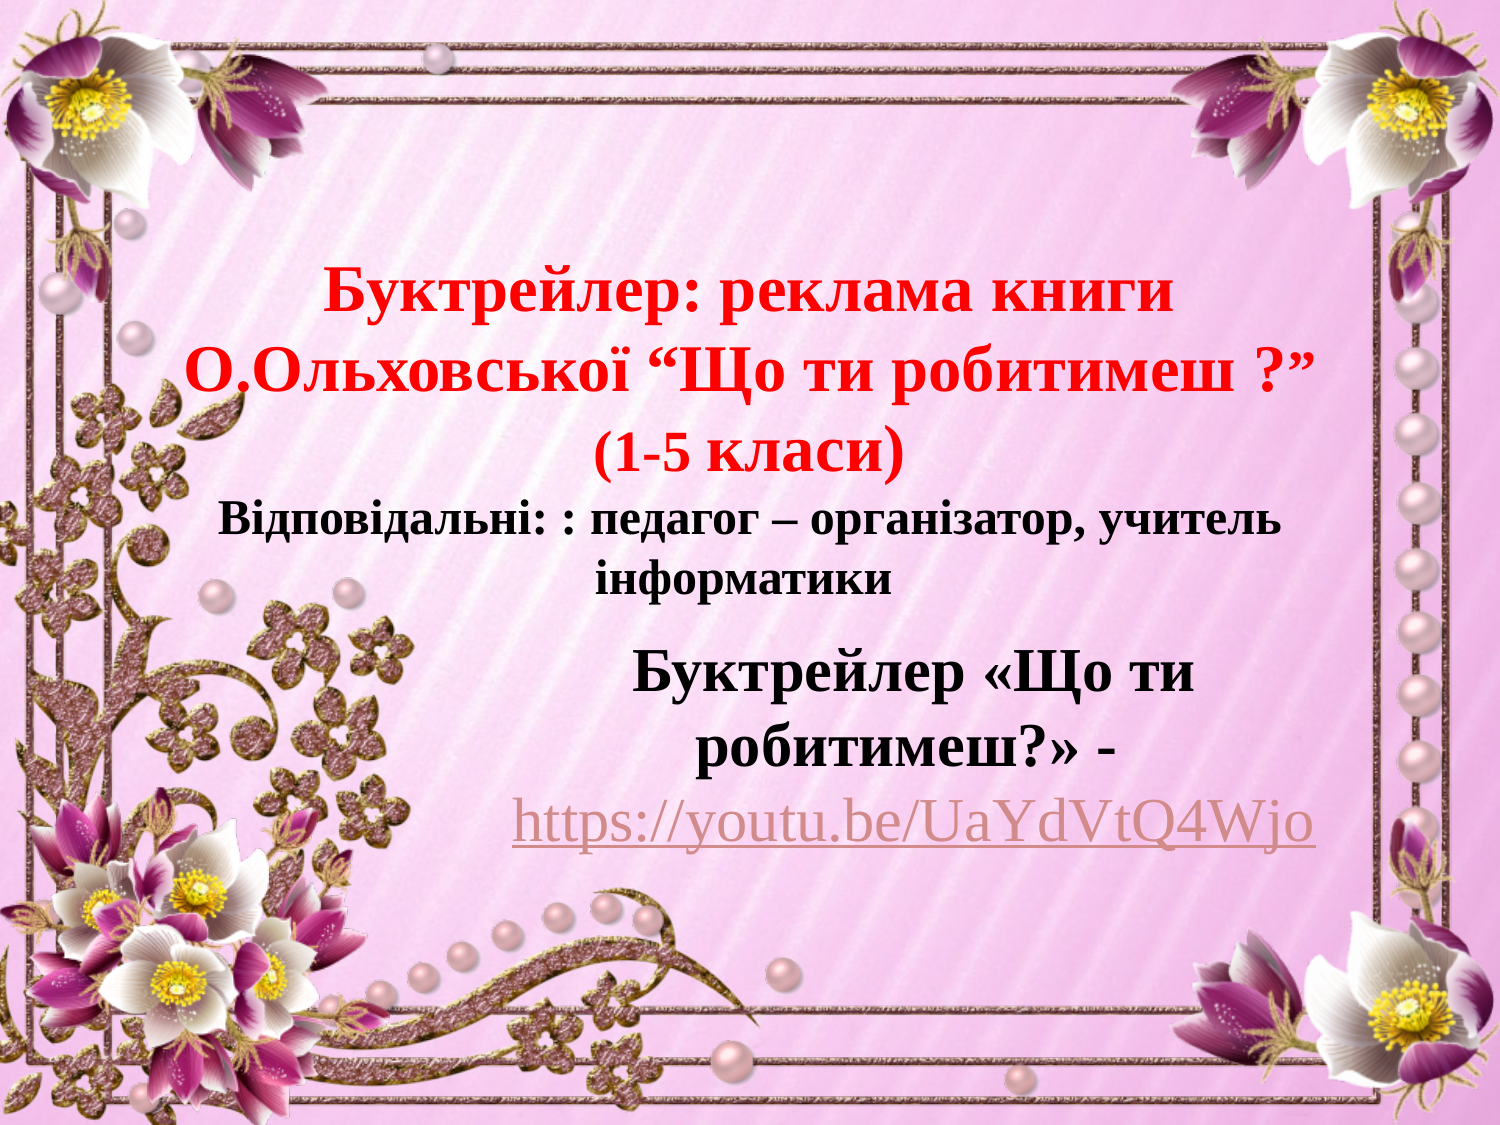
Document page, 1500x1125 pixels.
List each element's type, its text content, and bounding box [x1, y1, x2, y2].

picture [1170, 818, 1500, 1125]
subtitle Буктрейлер «Що ти робитимеш?» - https://youtu.be/UaYdVtQ4Wjo [480, 621, 1348, 909]
title Буктрейлер: реклама книги О.Ольховської “Що ти робитимеш ?” (1-5 класи) Відповідальні: : педагог – організатор, учитель інформатики [112, 349, 1388, 591]
picture [0, 0, 1500, 1125]
